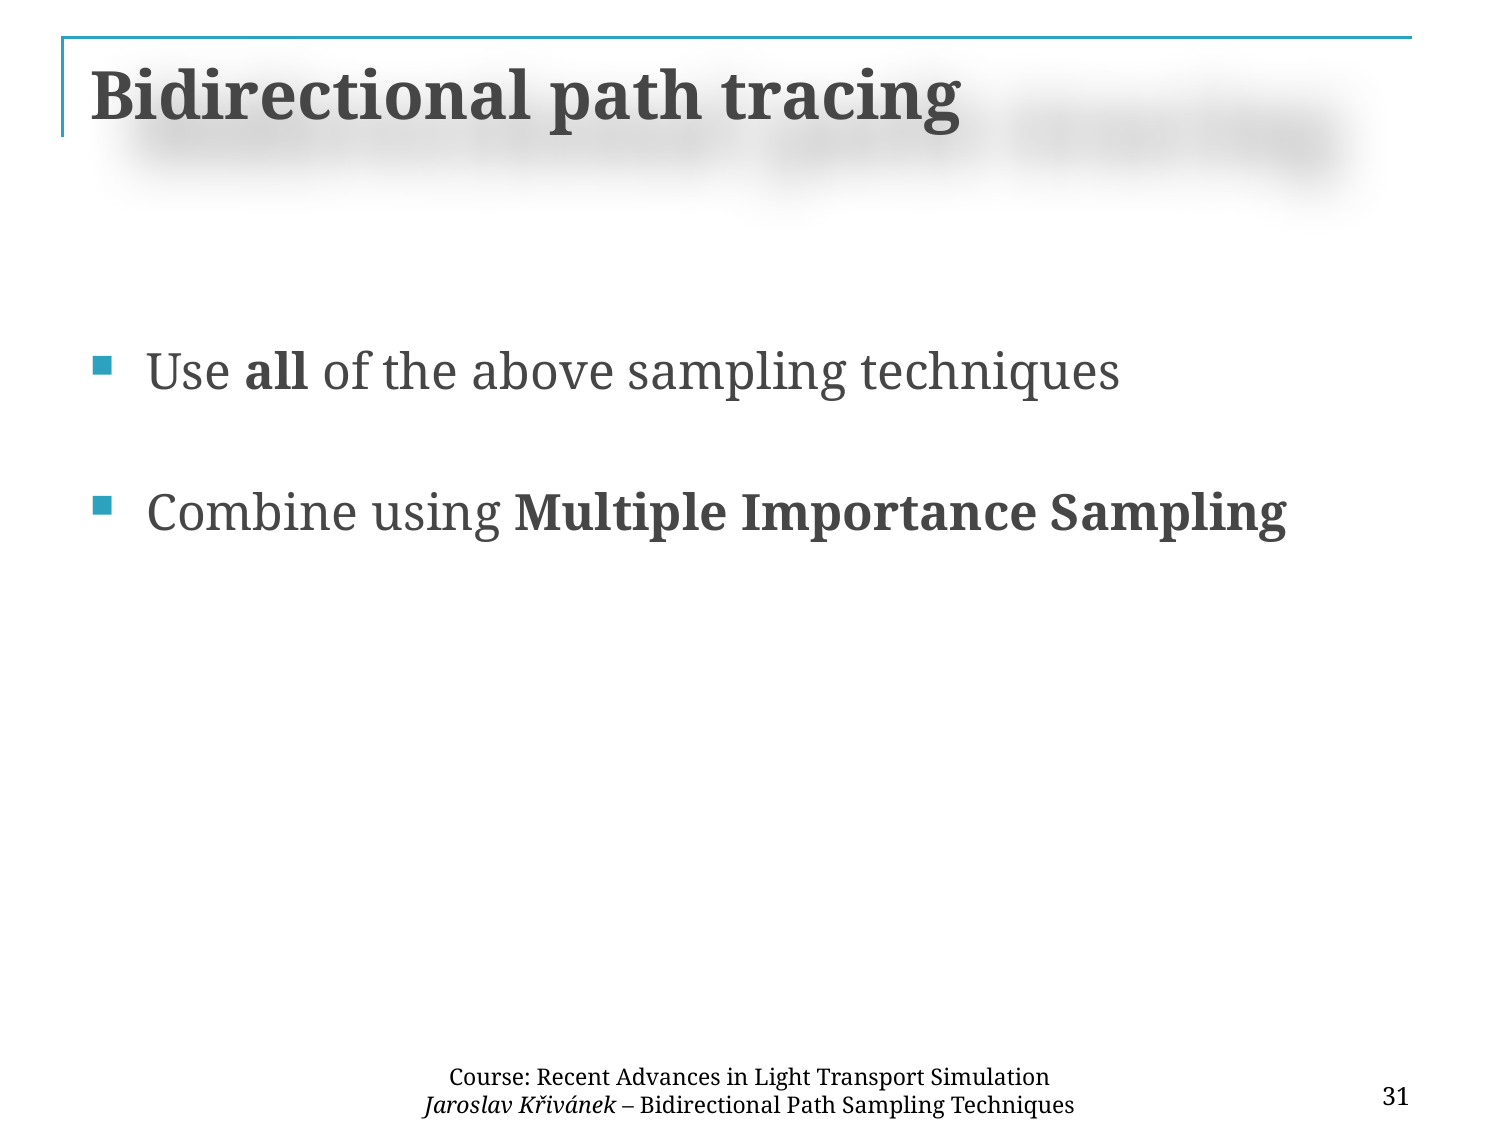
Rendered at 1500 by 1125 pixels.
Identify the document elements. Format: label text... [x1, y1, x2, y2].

footer Course: Recent Advances in Light Transport Simulation Jaroslav Křivánek – Bidirectional Path Sampling Techniques [229, 1050, 1270, 1125]
title Bidirectional path tracing [74, 45, 1426, 233]
slide_number 31 [1074, 1046, 1426, 1123]
list Use all of the above sampling techniques Combine using Multiple Importance Sampling [74, 262, 1426, 1006]
